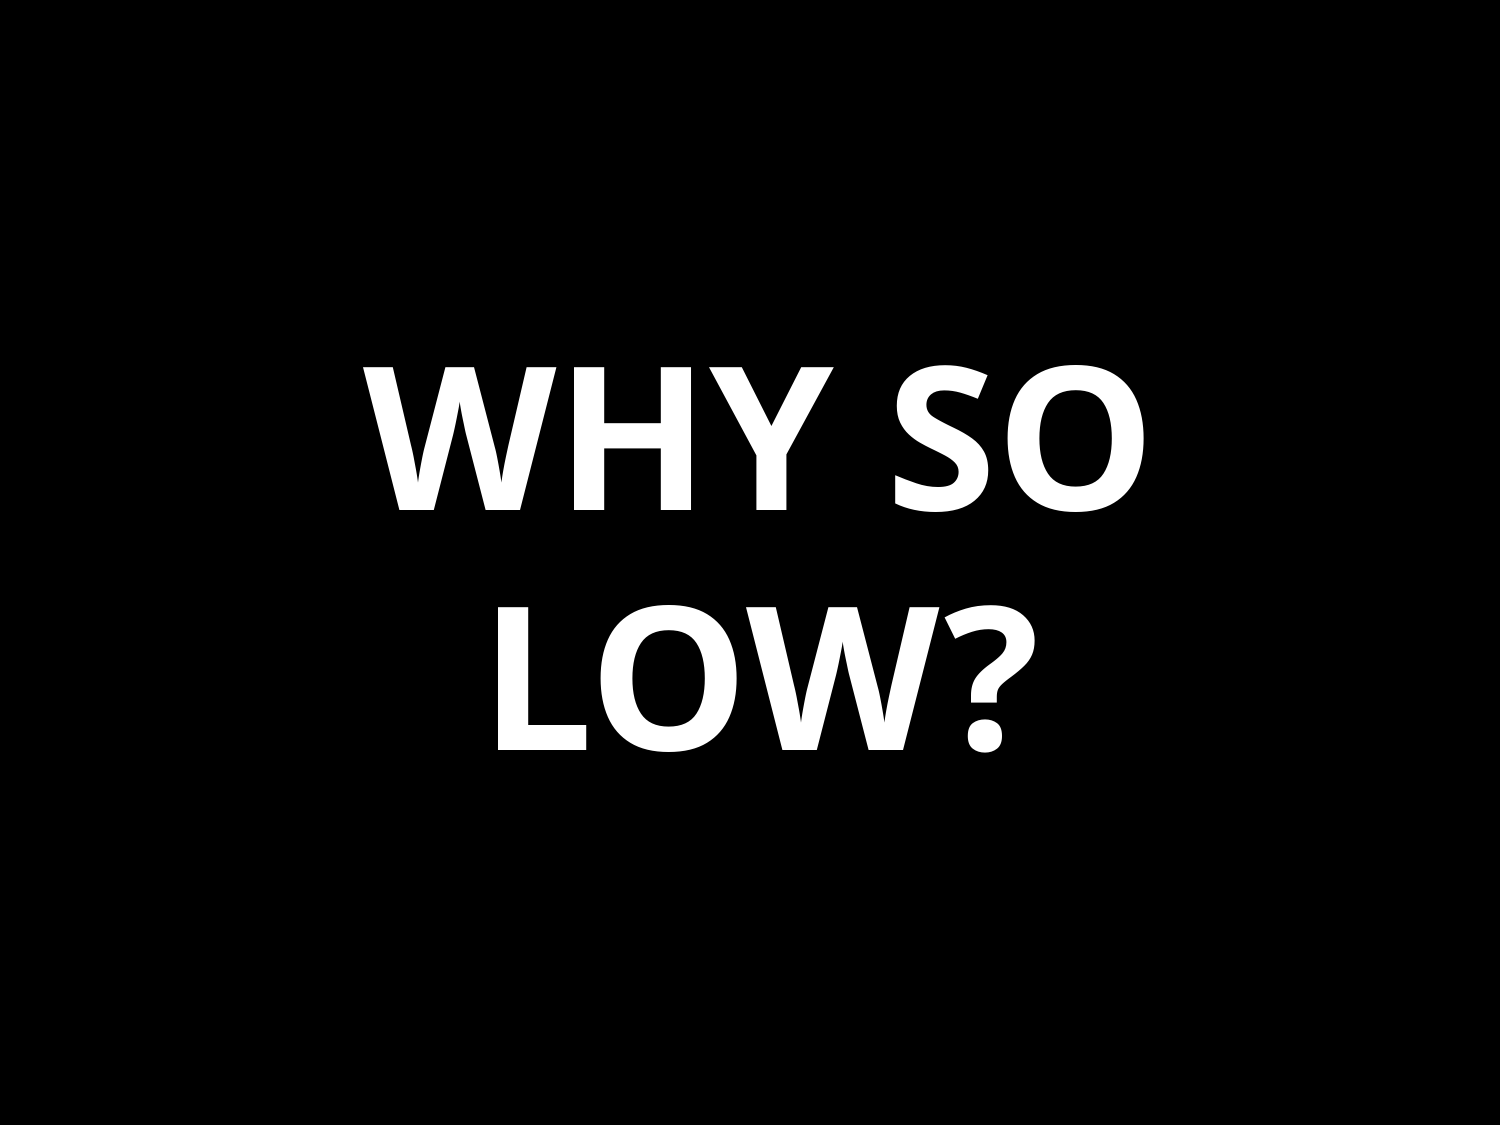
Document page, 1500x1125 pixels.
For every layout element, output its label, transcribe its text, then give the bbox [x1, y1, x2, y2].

title WHY SO LOW? [65, 69, 1455, 1030]
